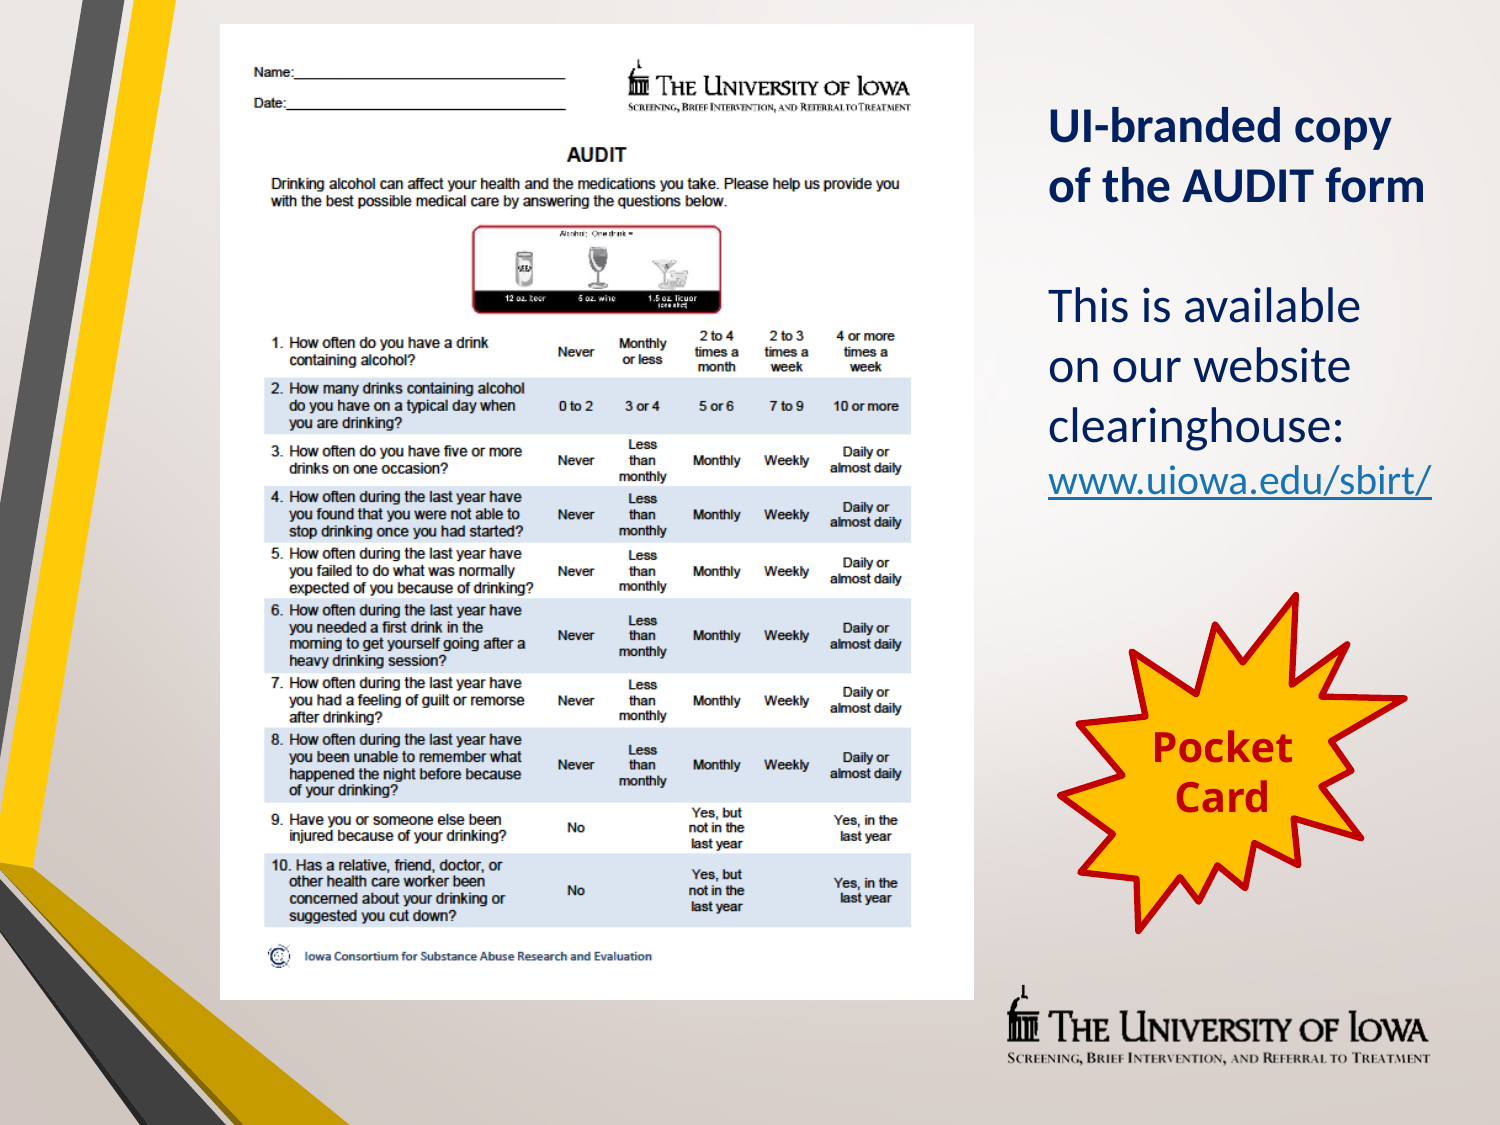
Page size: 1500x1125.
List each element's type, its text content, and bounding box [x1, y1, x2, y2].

text_box UI-branded copy of the AUDIT form This is available on our website clearinghouse: www.uiowa.edu/sbirt/ [1033, 85, 1448, 561]
text_box [1130, 593, 1406, 840]
text_box [1058, 717, 1300, 933]
text_box Pocket Card [1123, 713, 1321, 828]
picture [995, 984, 1458, 1074]
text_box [219, 24, 974, 1001]
